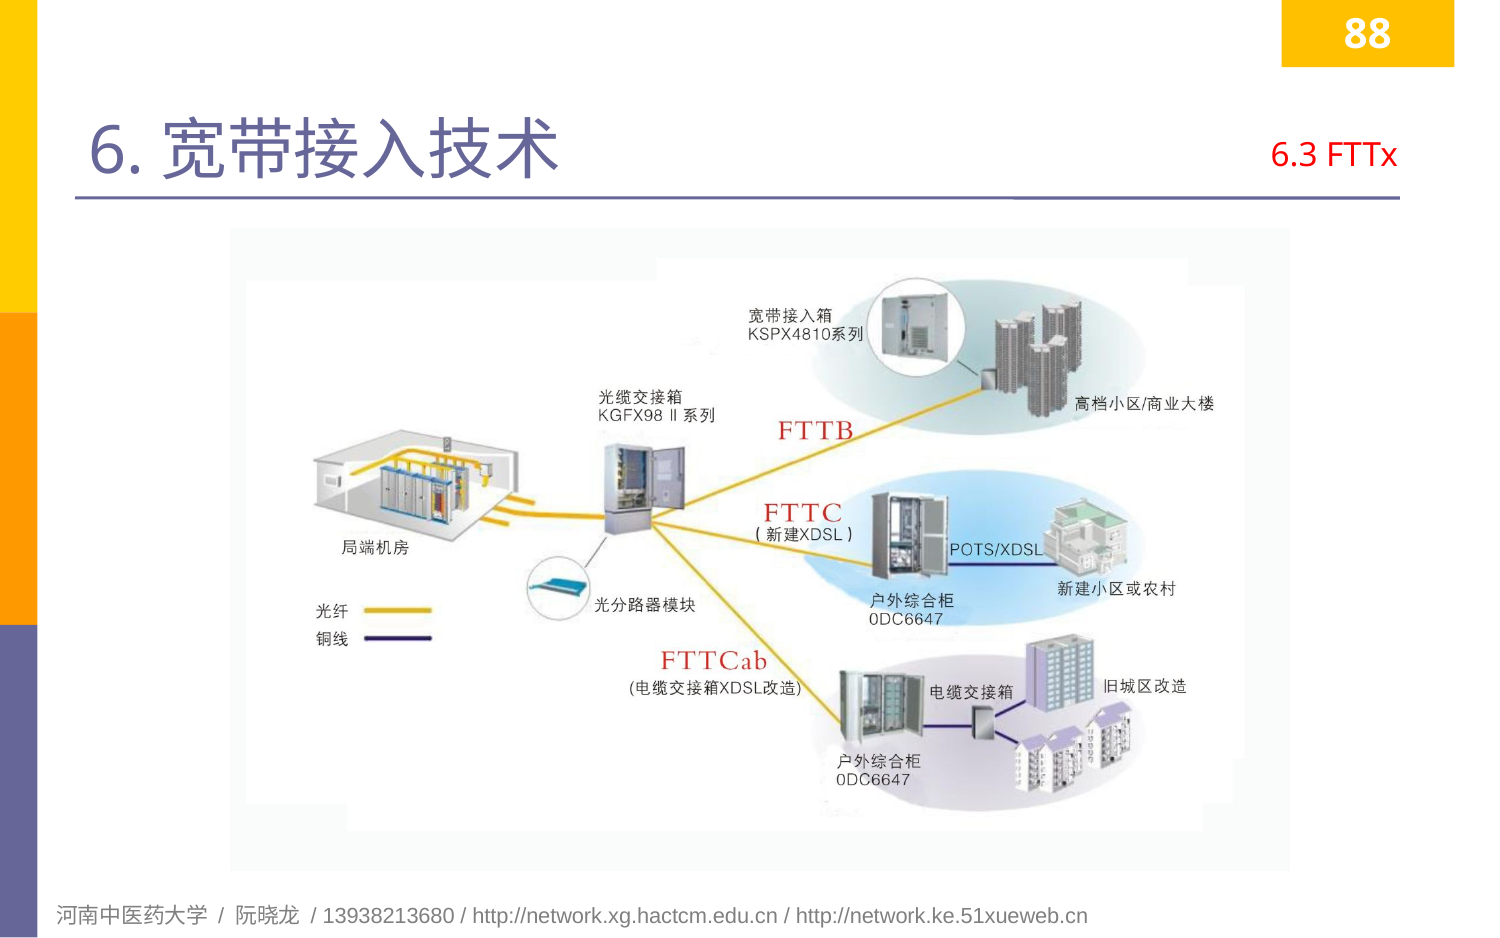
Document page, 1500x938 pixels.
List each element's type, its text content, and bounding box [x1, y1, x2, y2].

list 6.3 FTTx [939, 126, 1412, 186]
picture [229, 228, 1290, 871]
slide_number 88 [1281, 0, 1455, 68]
title 6.宽带接入技术 [75, 37, 1425, 194]
